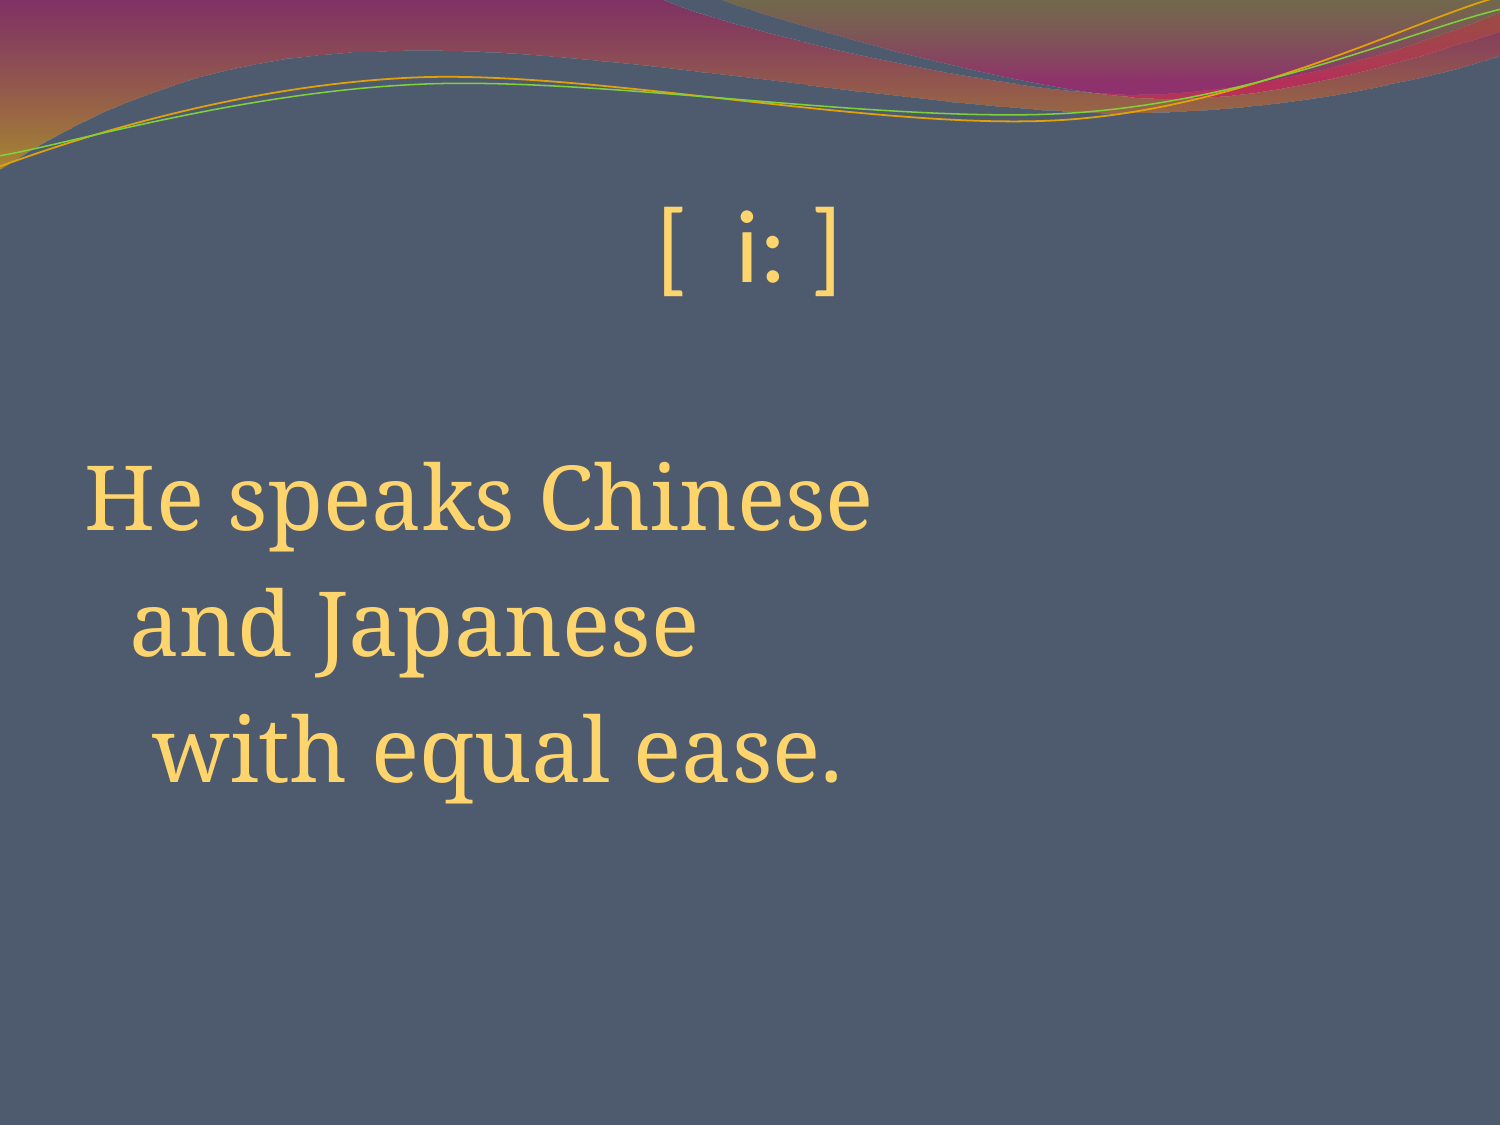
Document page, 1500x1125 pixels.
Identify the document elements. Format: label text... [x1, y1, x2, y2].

list He speaks Chinese and Japanese with equal ease. [70, 433, 1421, 913]
title [ i: ] [75, 115, 1425, 303]
